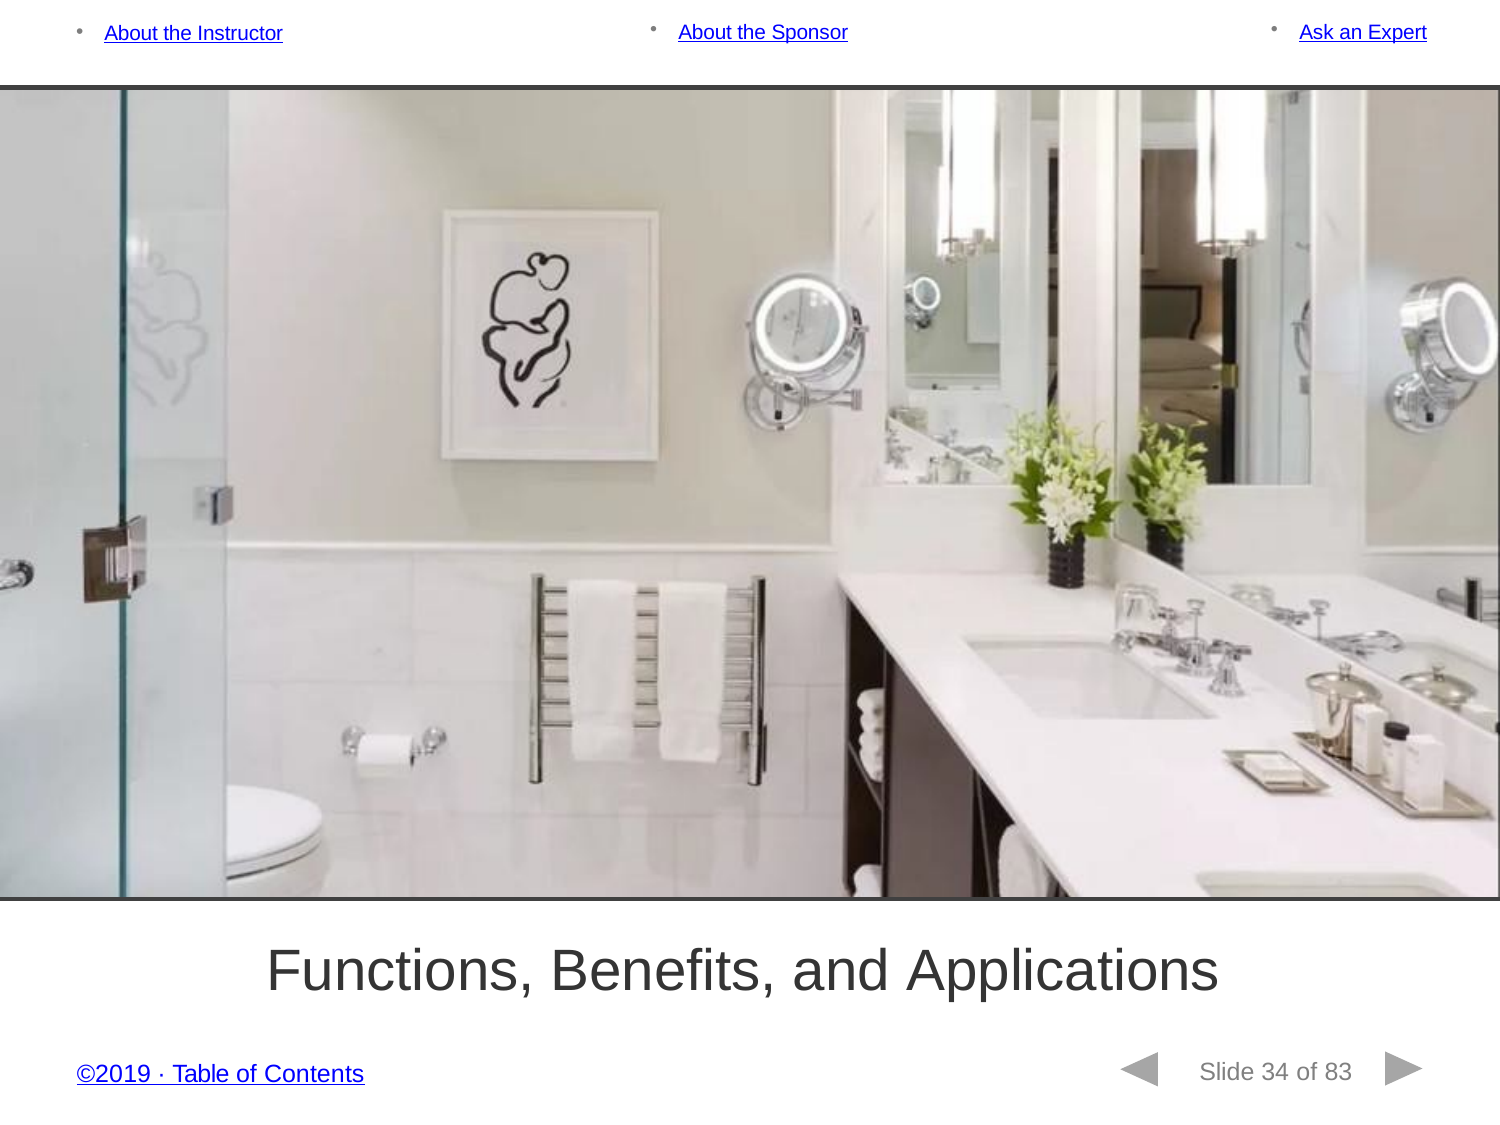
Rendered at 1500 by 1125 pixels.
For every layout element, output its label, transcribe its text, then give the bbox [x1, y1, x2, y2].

text_box About the Sponsor [648, 16, 852, 44]
text_box About the Instructor [73, 17, 288, 45]
text_box Functions, Benefits, and Applications [264, 930, 1223, 1003]
text_box Ask an Expert [1268, 16, 1431, 44]
slide_number Slide 34 of 83 [1197, 1055, 1355, 1125]
text_box ©2019 ∙ Table of Contents [74, 1057, 368, 1088]
text_box [0, 88, 1500, 898]
